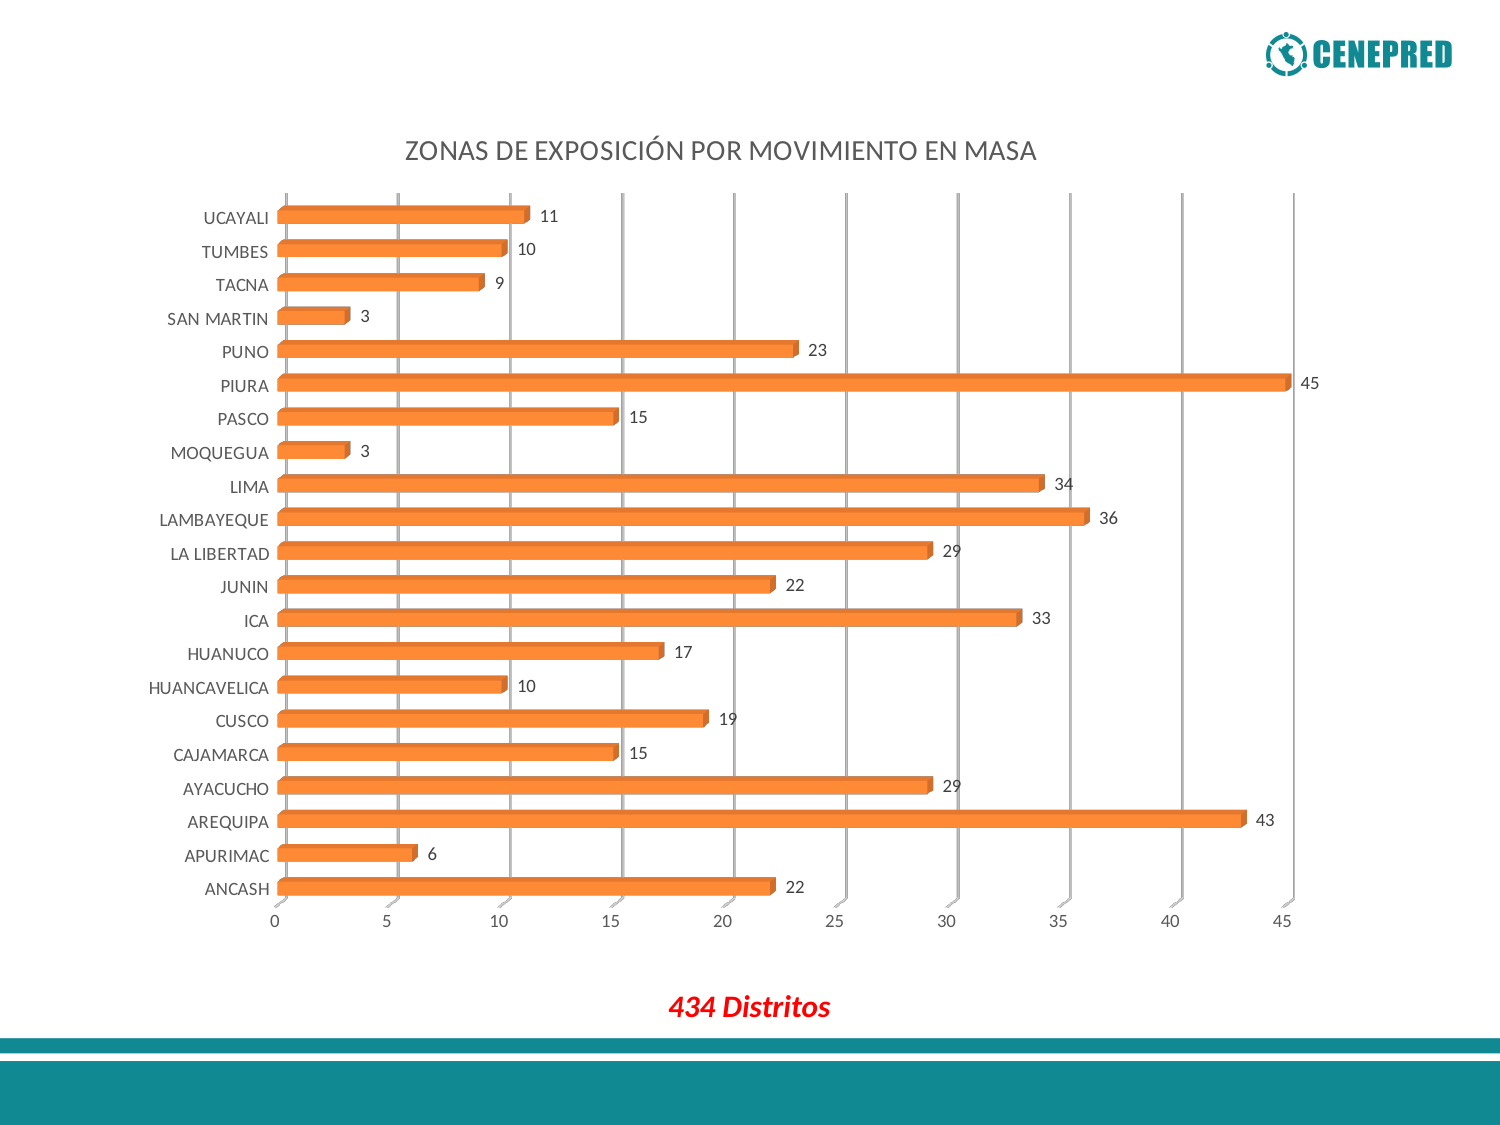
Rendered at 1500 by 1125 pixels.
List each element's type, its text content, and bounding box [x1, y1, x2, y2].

chart [106, 104, 1337, 950]
text_box 434 Distritos [653, 978, 846, 1031]
picture [0, 0, 1500, 1125]
